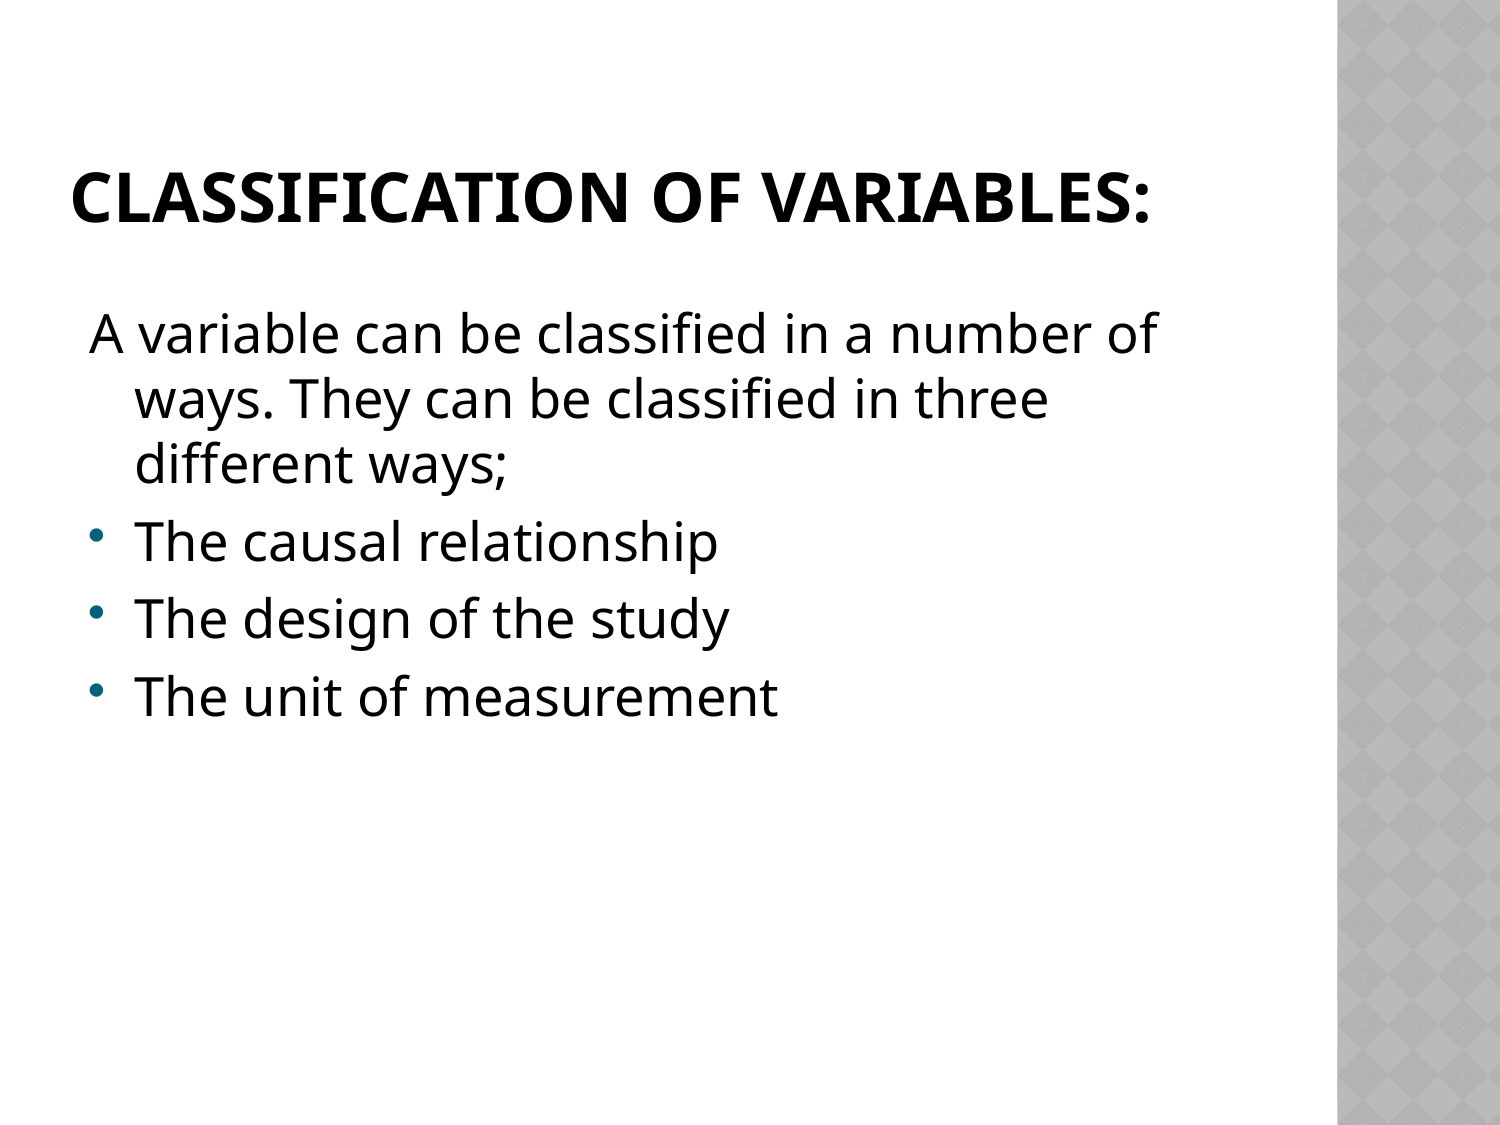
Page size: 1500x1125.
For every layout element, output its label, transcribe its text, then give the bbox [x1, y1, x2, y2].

title CLASSIFICATION OF VARIABLES: [62, 149, 1215, 319]
list A variable can be classified in a number of ways. They can be classified in three different ways; The causal relationship The design of the study The unit of measurement [75, 292, 1263, 1088]
